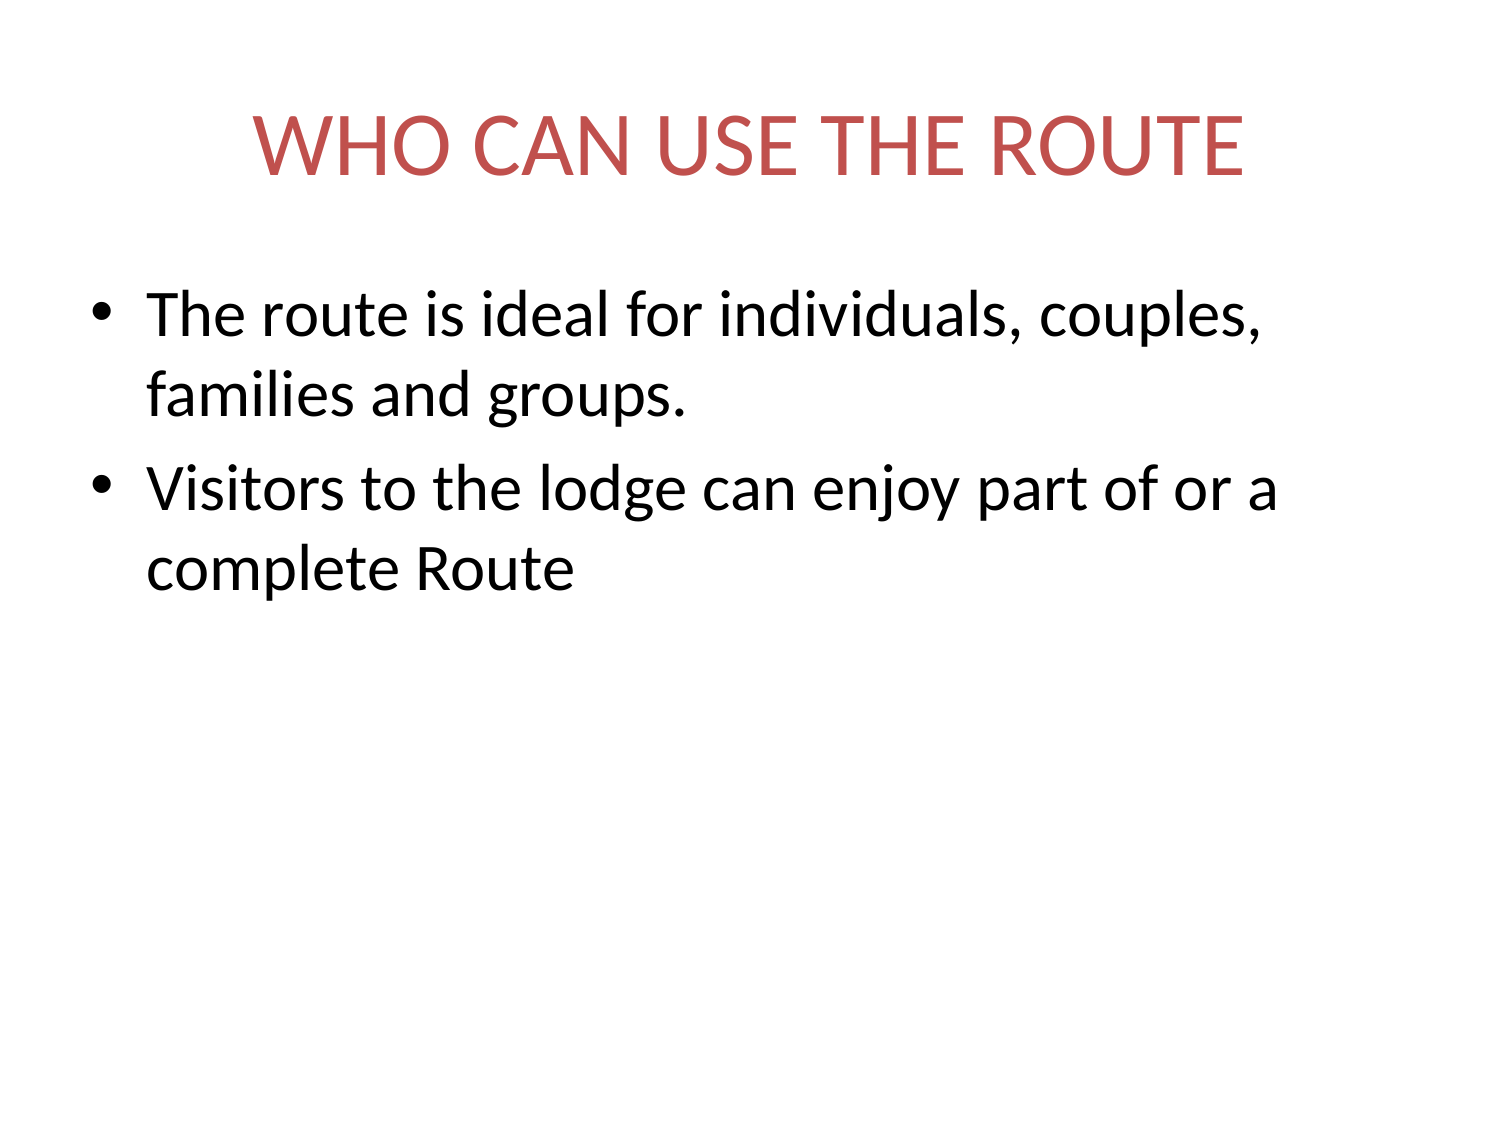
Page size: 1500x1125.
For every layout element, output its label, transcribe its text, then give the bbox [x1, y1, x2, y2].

title WHO CAN USE THE ROUTE [75, 45, 1425, 233]
list The route is ideal for individuals, couples, families and groups. Visitors to the lodge can enjoy part of or a complete Route [75, 262, 1425, 1005]
